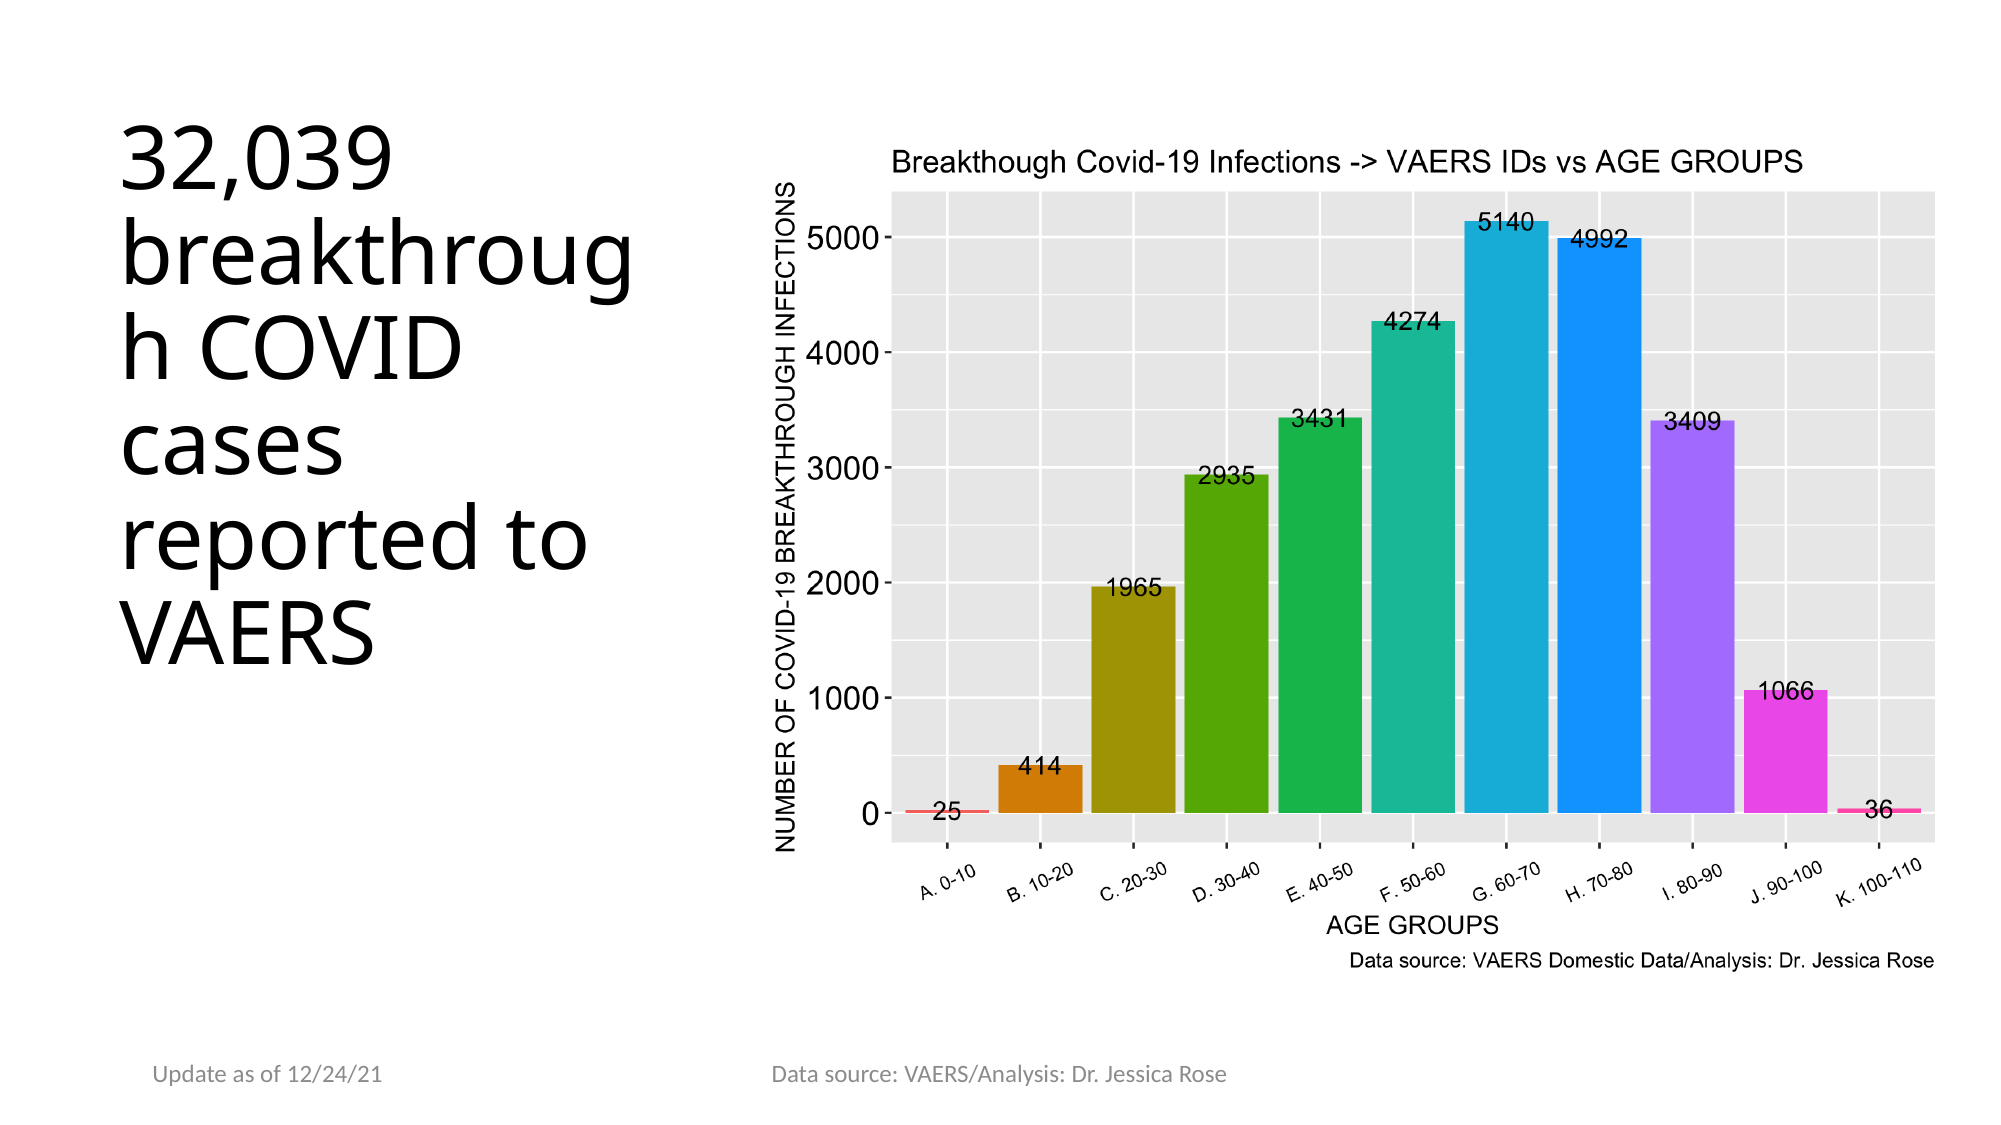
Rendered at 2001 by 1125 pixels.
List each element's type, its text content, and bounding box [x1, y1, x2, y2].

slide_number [137, 1042, 588, 1103]
footer Data source: VAERS/Analysis: Dr. Jessica Rose [662, 1042, 1338, 1103]
picture [763, 137, 1948, 984]
text_box 32,039 breakthrough COVID cases reported to VAERS [104, 104, 691, 691]
